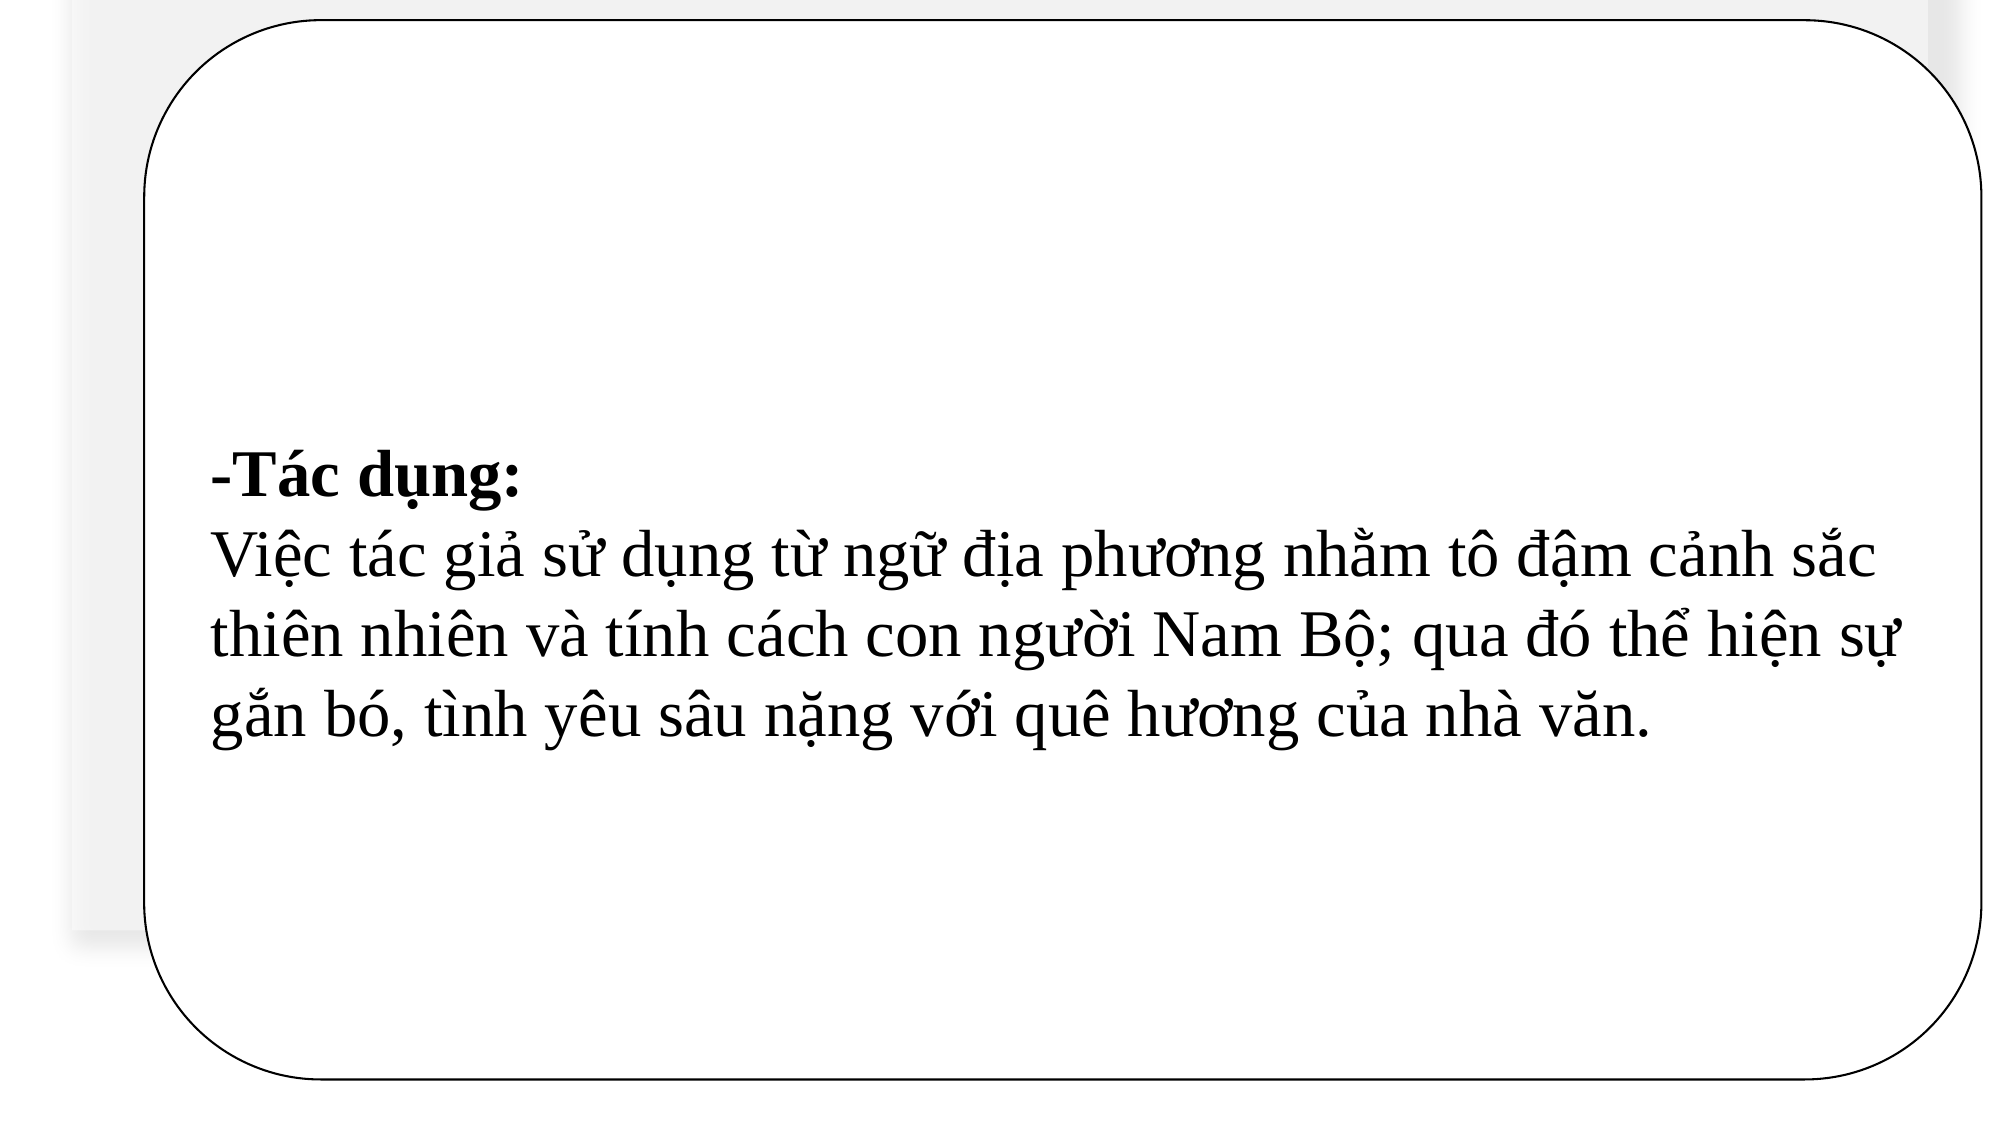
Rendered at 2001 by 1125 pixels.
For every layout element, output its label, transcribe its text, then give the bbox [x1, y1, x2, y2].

text_box -Tác dụng: Việc tác giả sử dụng từ ngữ địa phương nhằm tô đậm cảnh sắc thiên nhiên và tính cách con người Nam Bộ; qua đó thể hiện sự gắn bó, tình yêu sâu nặng với quê hương của nhà văn. [143, 19, 1983, 1081]
text_box [71, 0, 1929, 931]
